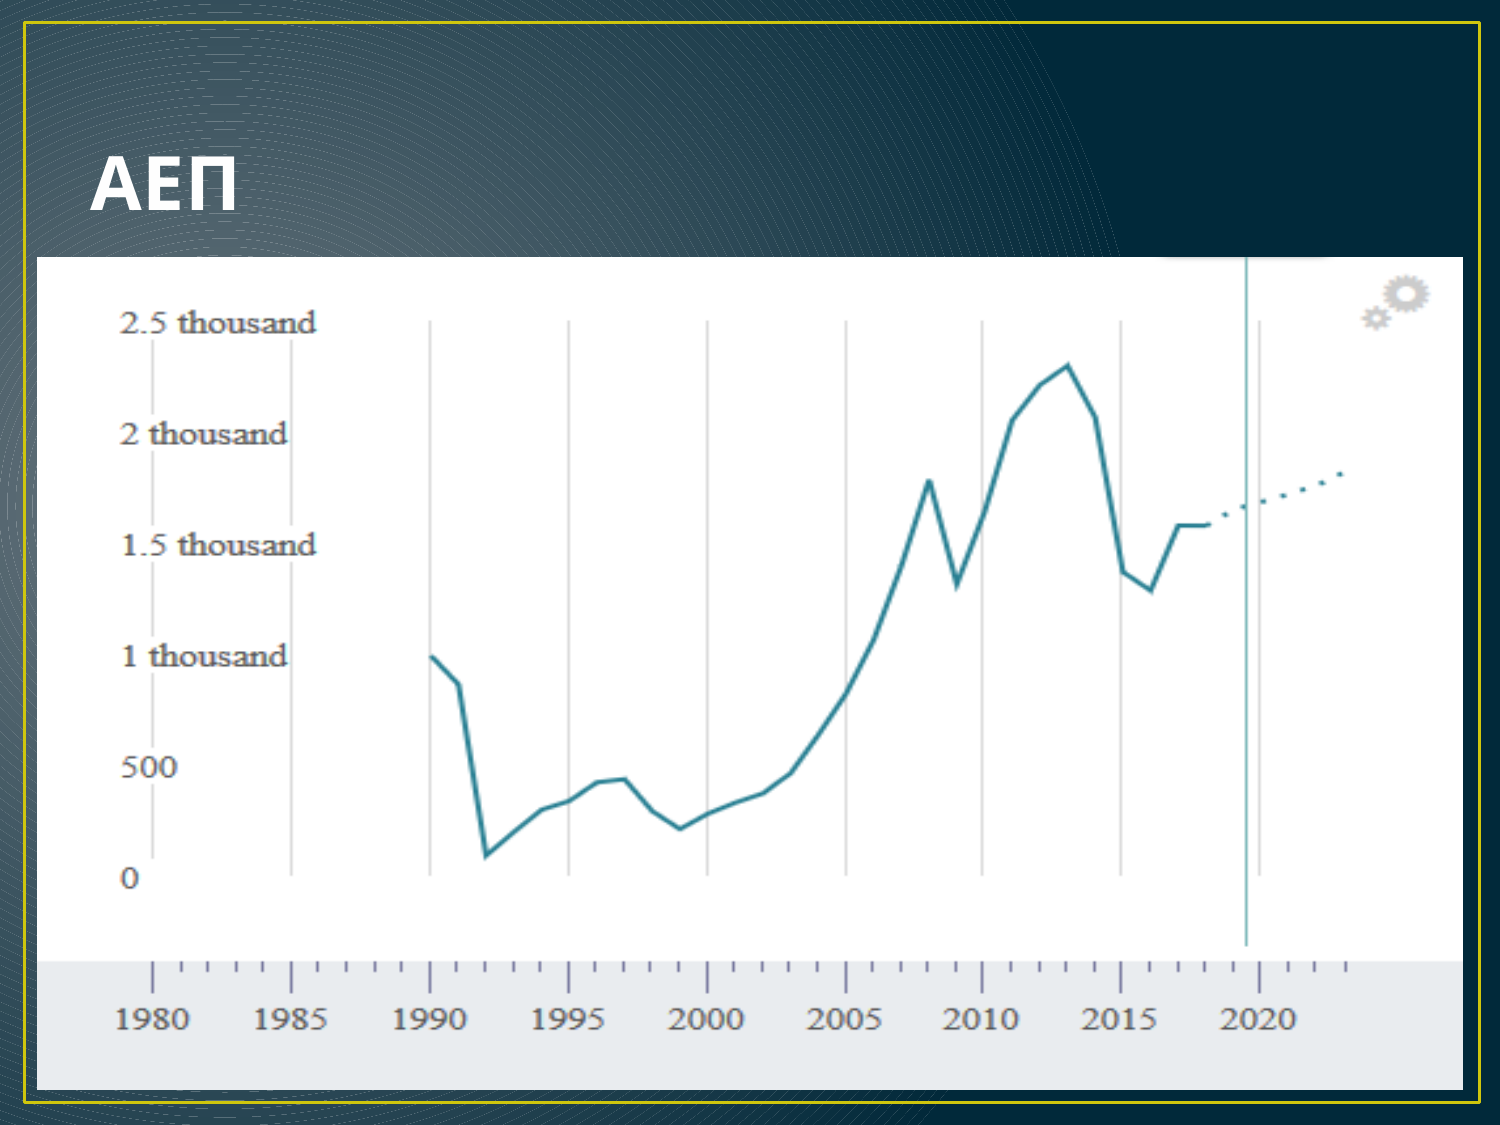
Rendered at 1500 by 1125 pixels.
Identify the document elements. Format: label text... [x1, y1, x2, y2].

title ΑΕΠ [75, 45, 1425, 233]
picture [37, 251, 1462, 1090]
picture [896, 1097, 907, 1101]
